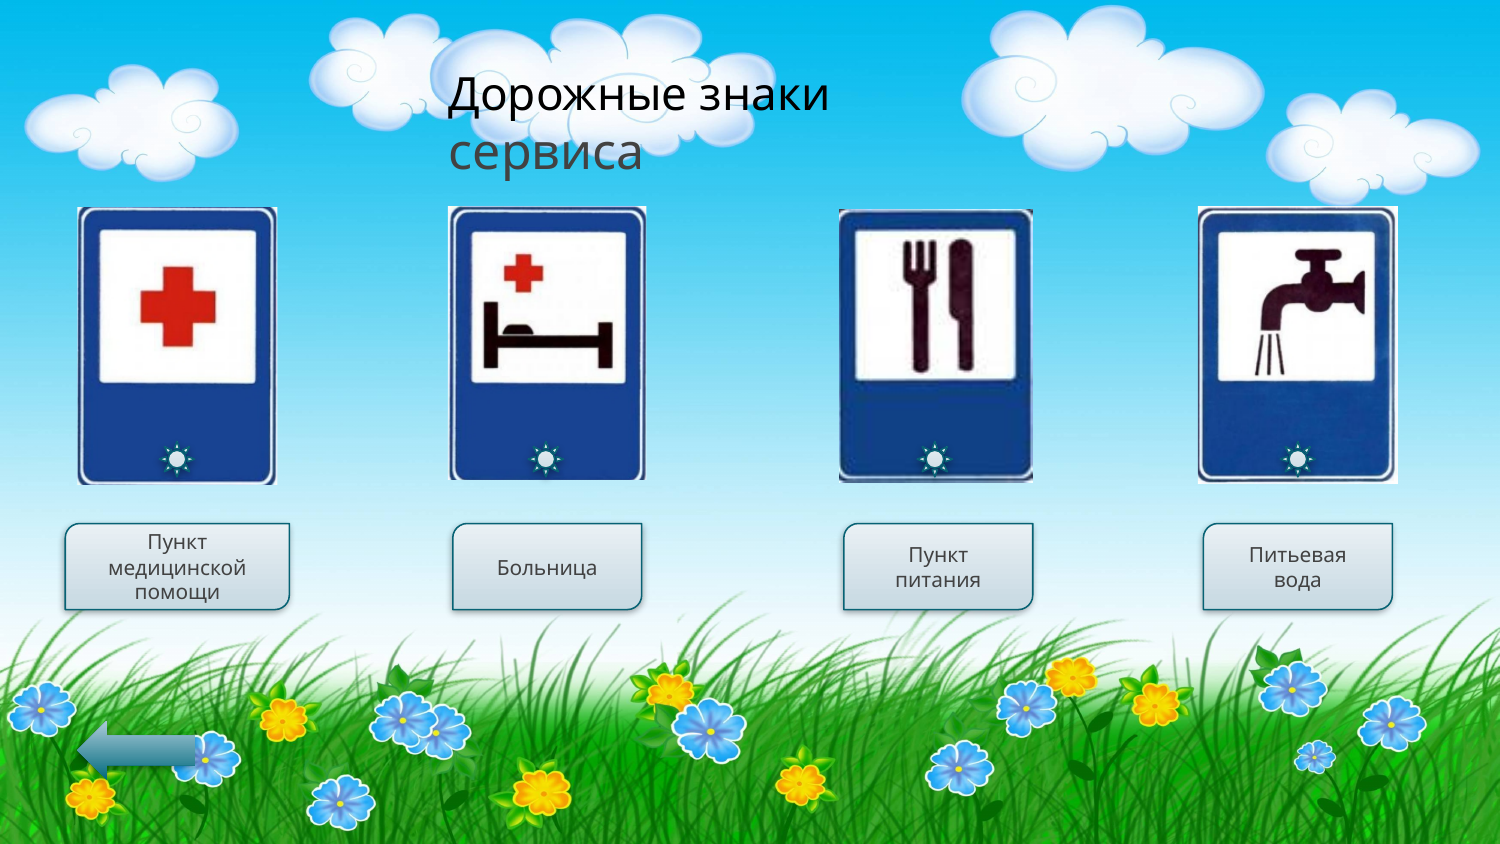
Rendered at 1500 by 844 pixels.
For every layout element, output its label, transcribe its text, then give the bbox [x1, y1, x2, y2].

text_box Дорожные знаки сервиса [433, 57, 984, 243]
picture [719, 52, 764, 57]
text_box Больница [452, 522, 643, 611]
text_box Пункт питания [843, 522, 1034, 611]
text_box [77, 720, 196, 780]
text_box Пункт медицинской помощи [64, 522, 291, 611]
list [0, 378, 544, 744]
text_box Питьевая вода [1202, 522, 1394, 611]
picture [0, 5, 1500, 844]
